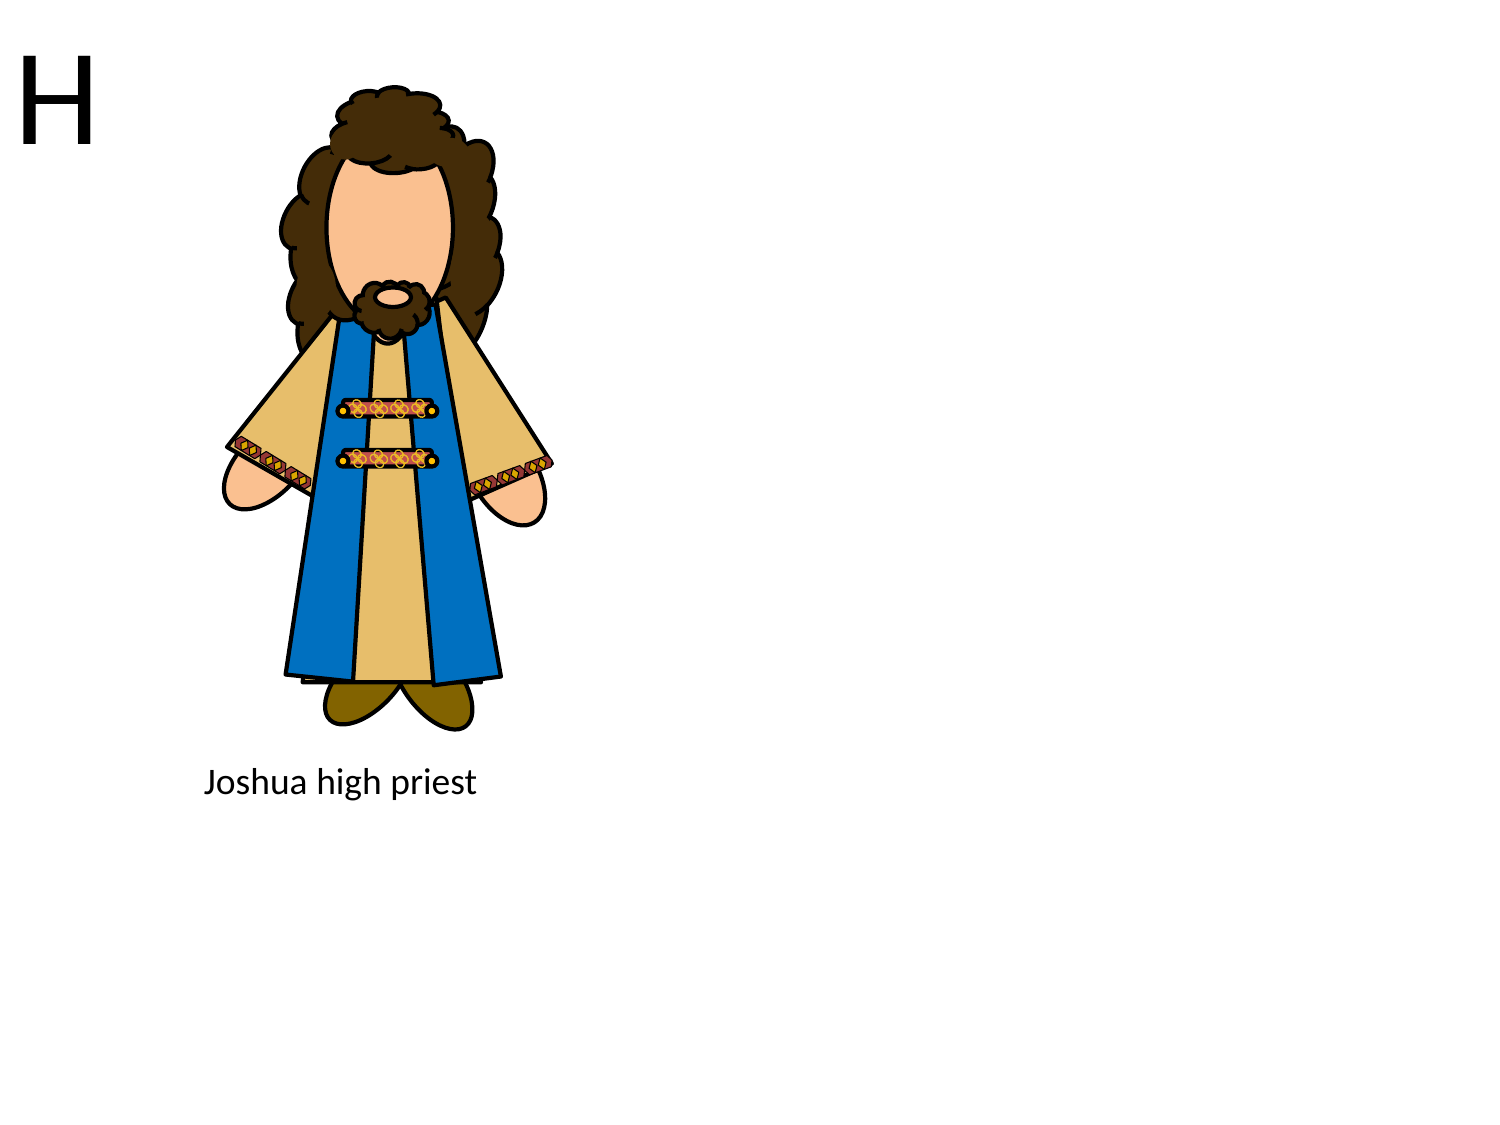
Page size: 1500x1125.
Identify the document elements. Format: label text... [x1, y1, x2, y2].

text_box H [0, 0, 150, 180]
text_box Joshua high priest [189, 749, 493, 810]
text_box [228, 87, 555, 738]
